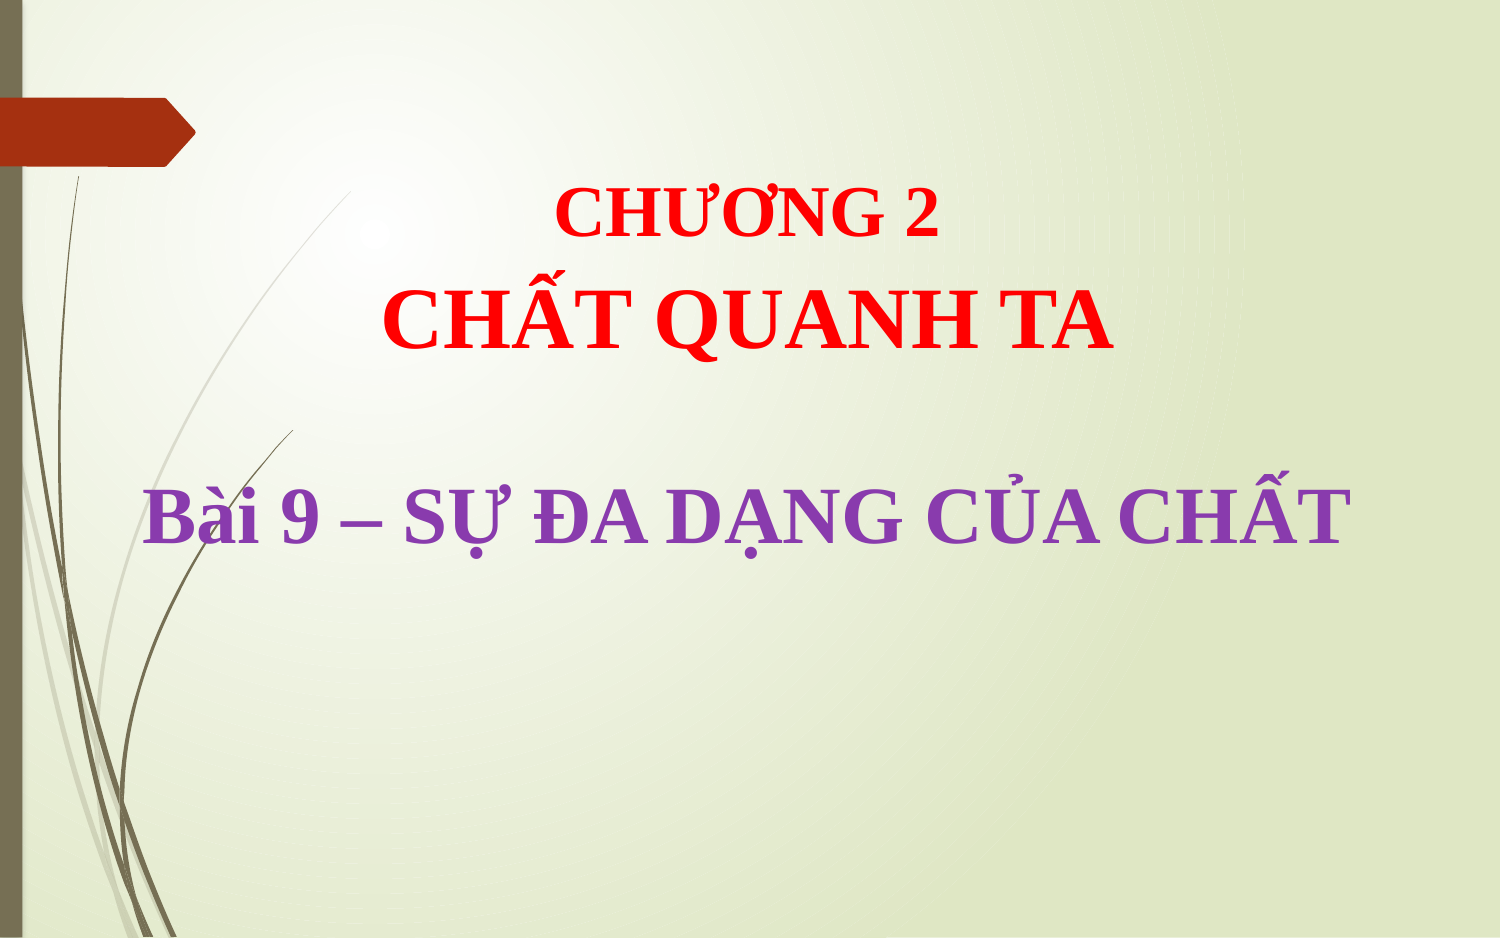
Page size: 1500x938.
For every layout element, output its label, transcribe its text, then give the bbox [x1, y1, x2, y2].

text_box Bài 9 – SỰ ĐA DẠNG CỦA CHẤT [124, 456, 1371, 567]
text_box CHẤT QUANH TA [122, 254, 1373, 372]
text_box CHƯƠNG 2 [534, 158, 960, 258]
